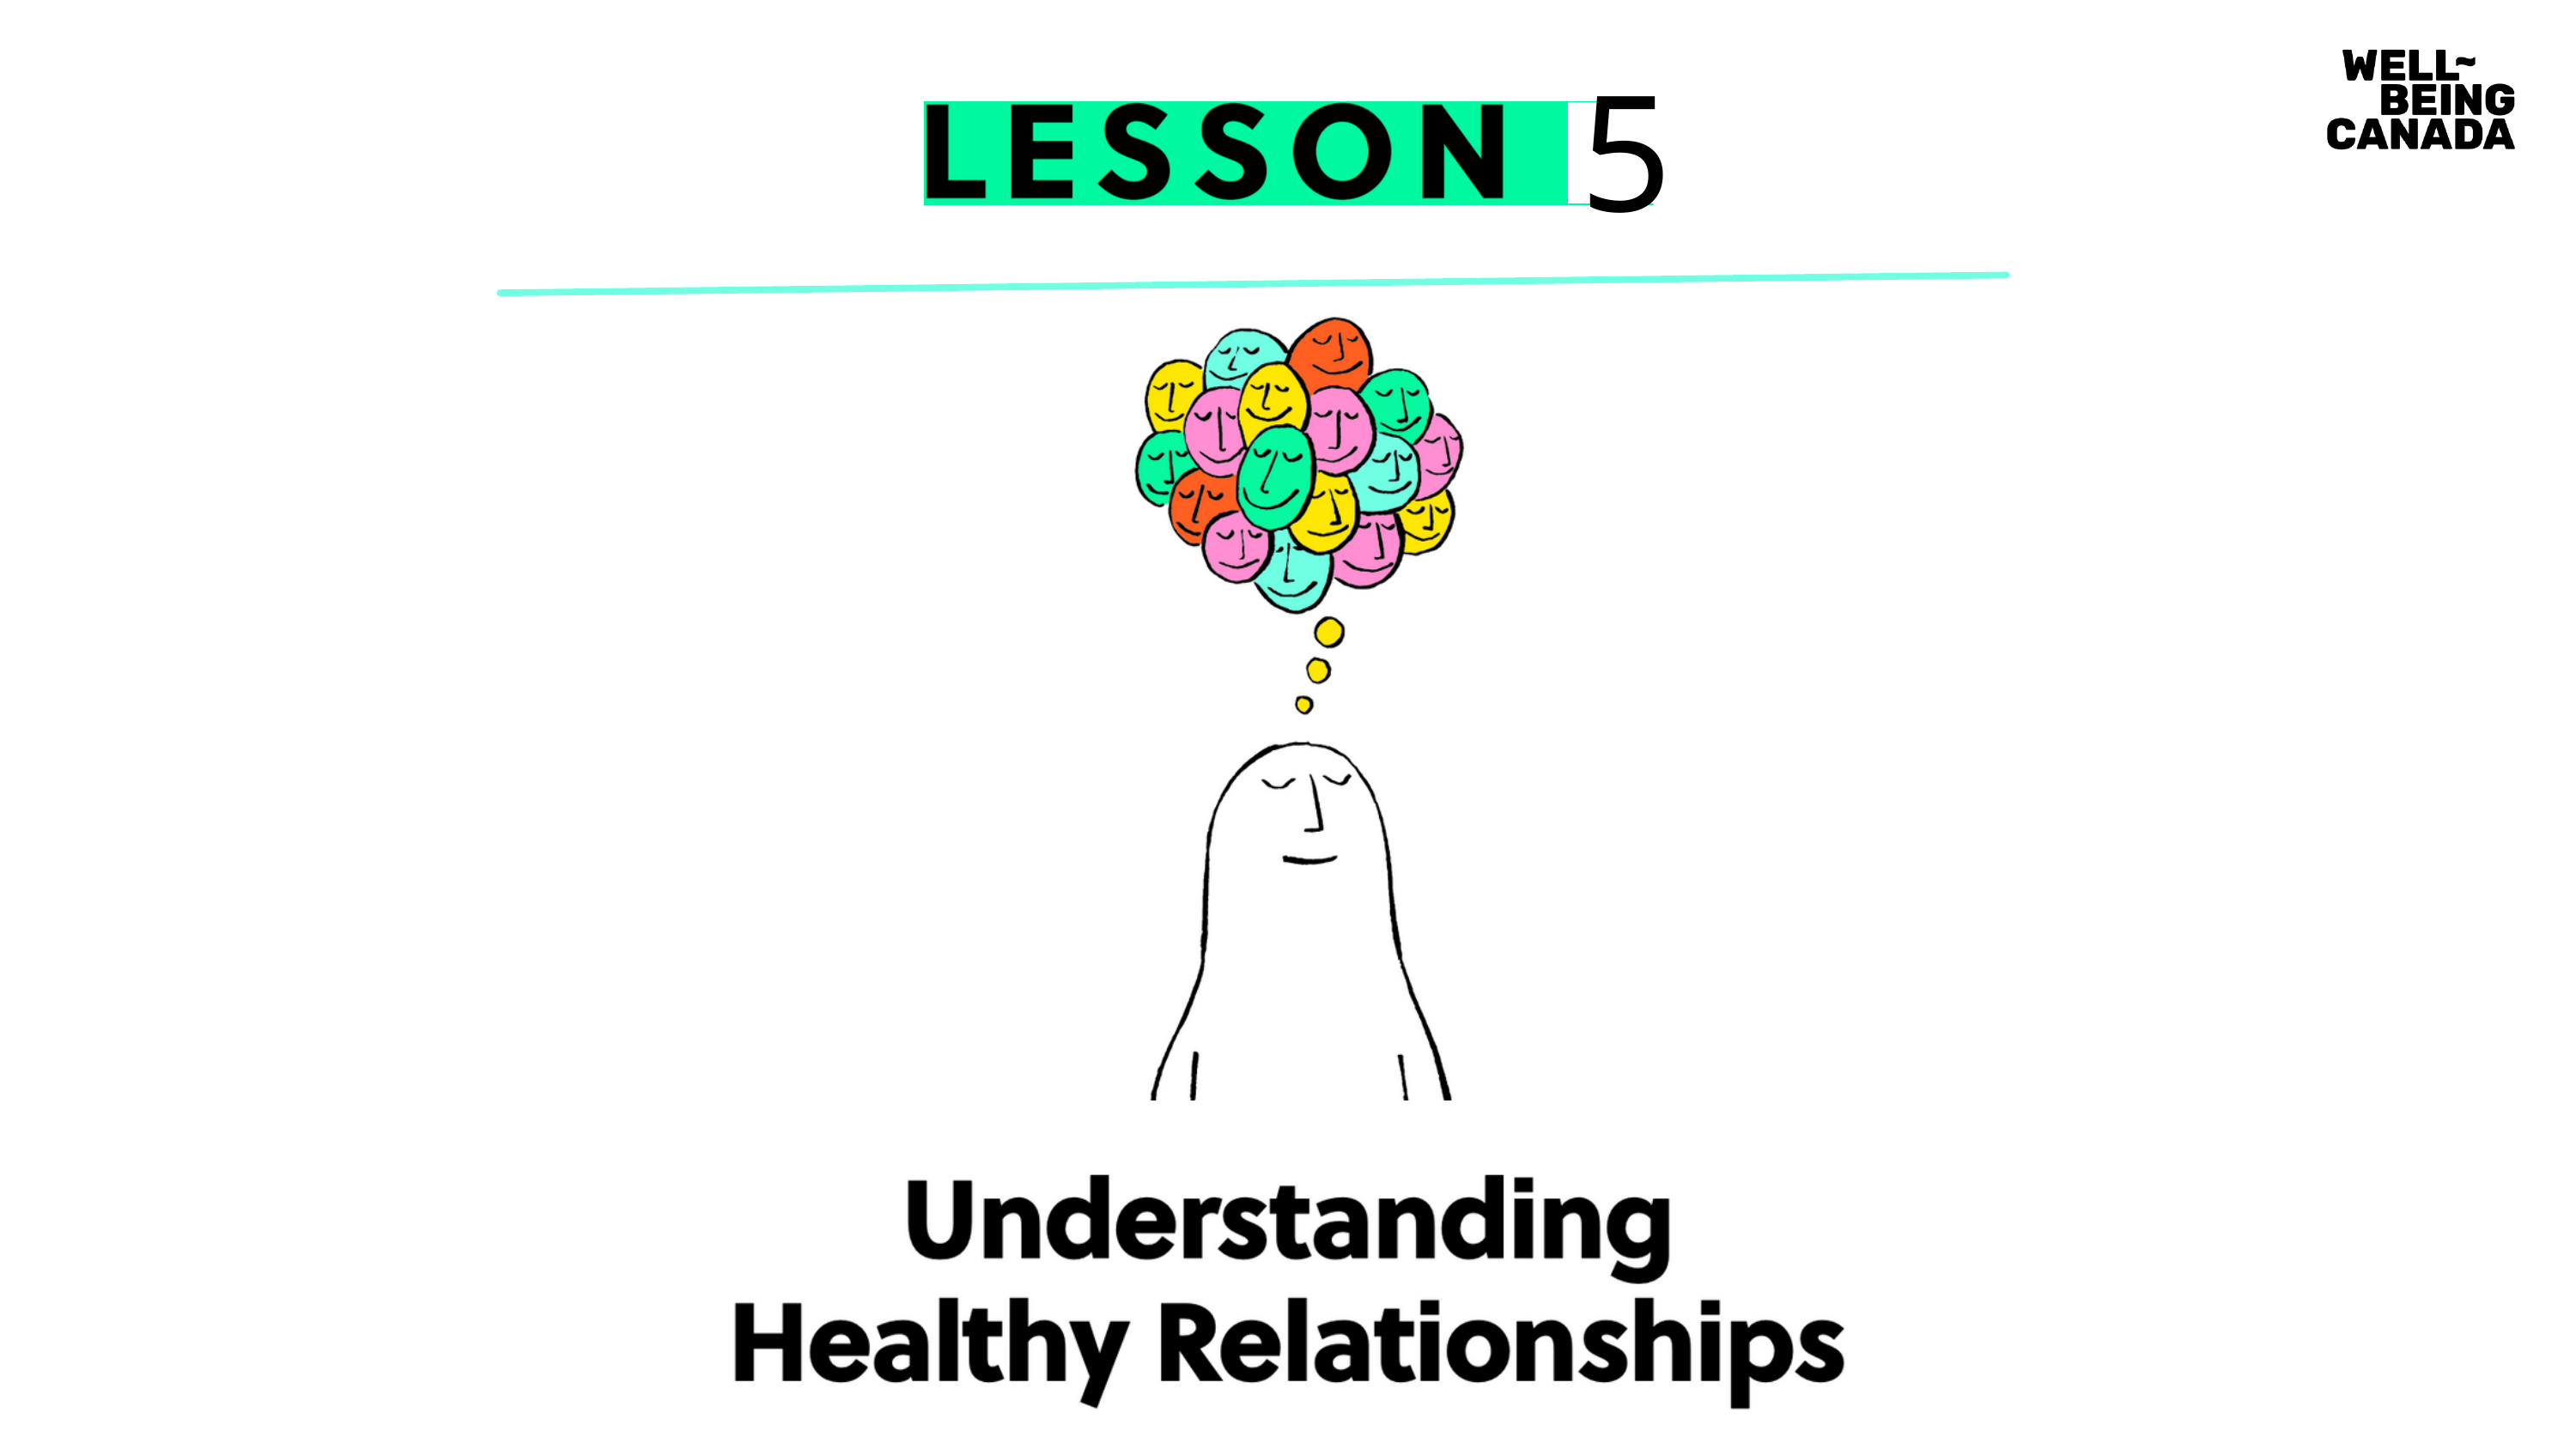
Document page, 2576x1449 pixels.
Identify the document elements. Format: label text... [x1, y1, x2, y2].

text_box [984, 296, 1591, 1100]
picture [2319, 0, 2524, 203]
text_box 5 [1580, 50, 1704, 244]
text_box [1567, 101, 1654, 204]
text_box [645, 1100, 1934, 1425]
text_box [923, 101, 1566, 205]
